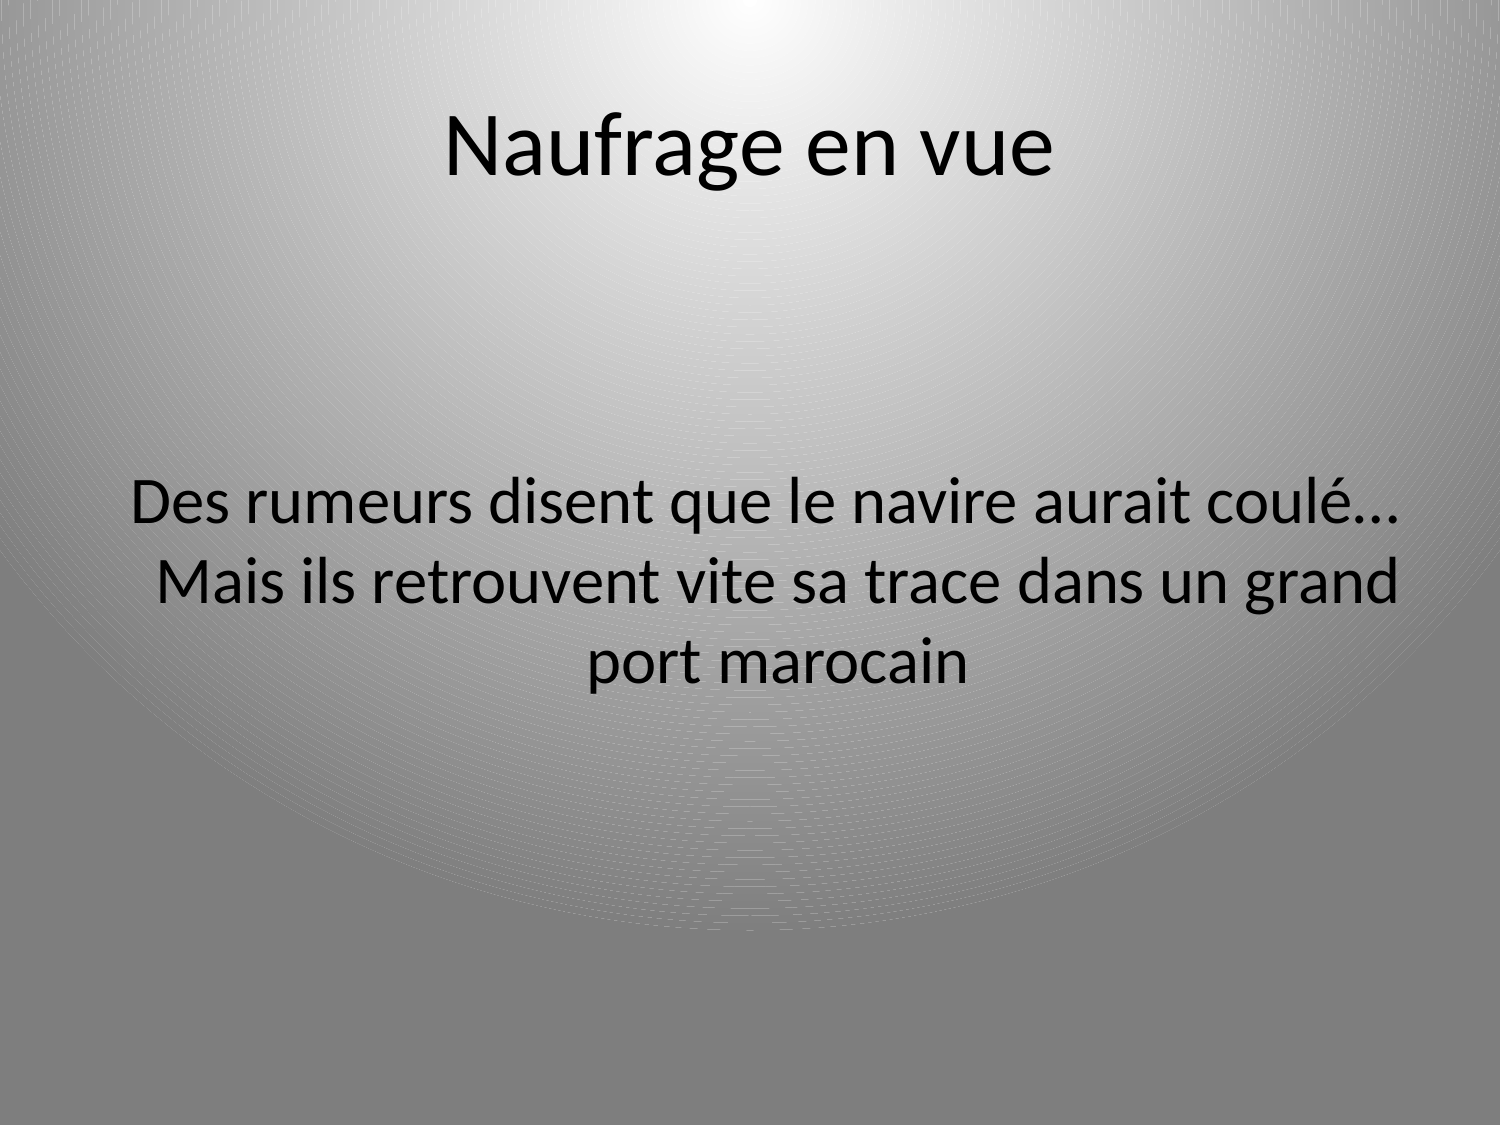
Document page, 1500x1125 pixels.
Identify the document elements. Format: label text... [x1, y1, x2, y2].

list Des rumeurs disent que le navire aurait coulé…Mais ils retrouvent vite sa trace dans un grand port marocain [75, 262, 1425, 1005]
title Naufrage en vue [75, 45, 1425, 233]
